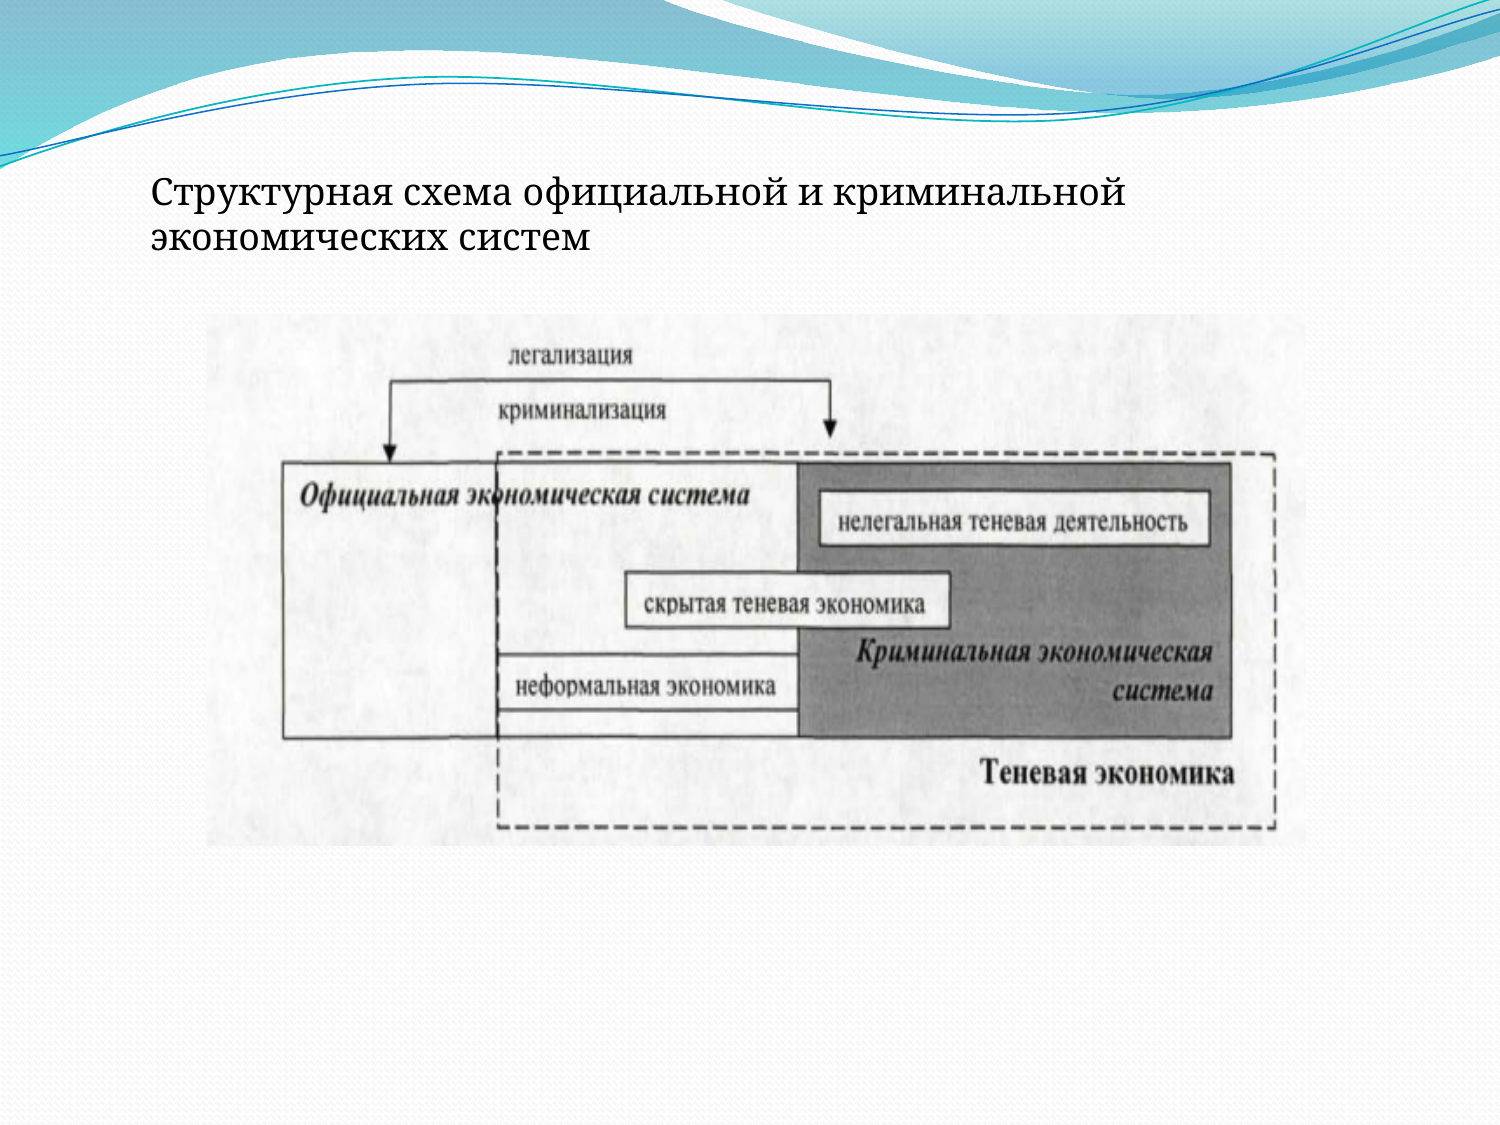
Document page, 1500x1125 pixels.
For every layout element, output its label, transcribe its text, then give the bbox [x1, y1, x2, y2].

text_box Структурная схема официальной и криминальной экономических систем [135, 160, 1435, 266]
picture [206, 314, 1306, 847]
